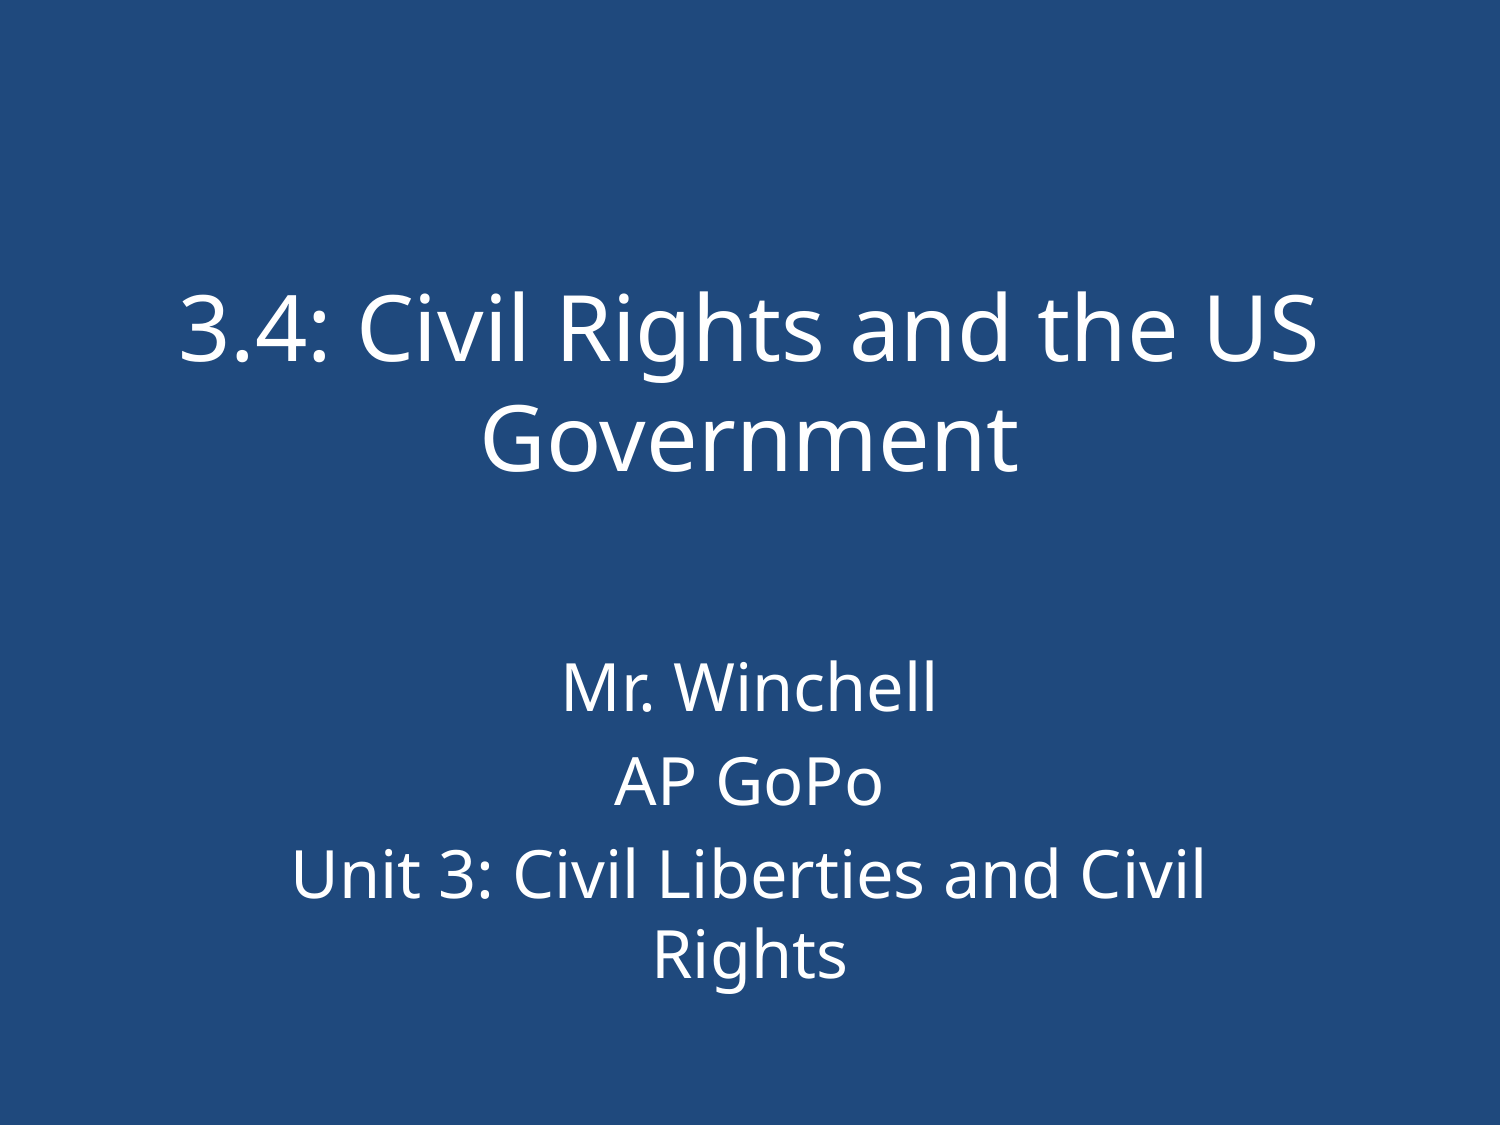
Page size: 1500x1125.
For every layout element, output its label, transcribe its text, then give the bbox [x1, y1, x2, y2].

subtitle Mr. Winchell AP GoPo Unit 3: Civil Liberties and Civil Rights [225, 637, 1275, 1029]
title 3.4: Civil Rights and the US Government [112, 169, 1388, 591]
